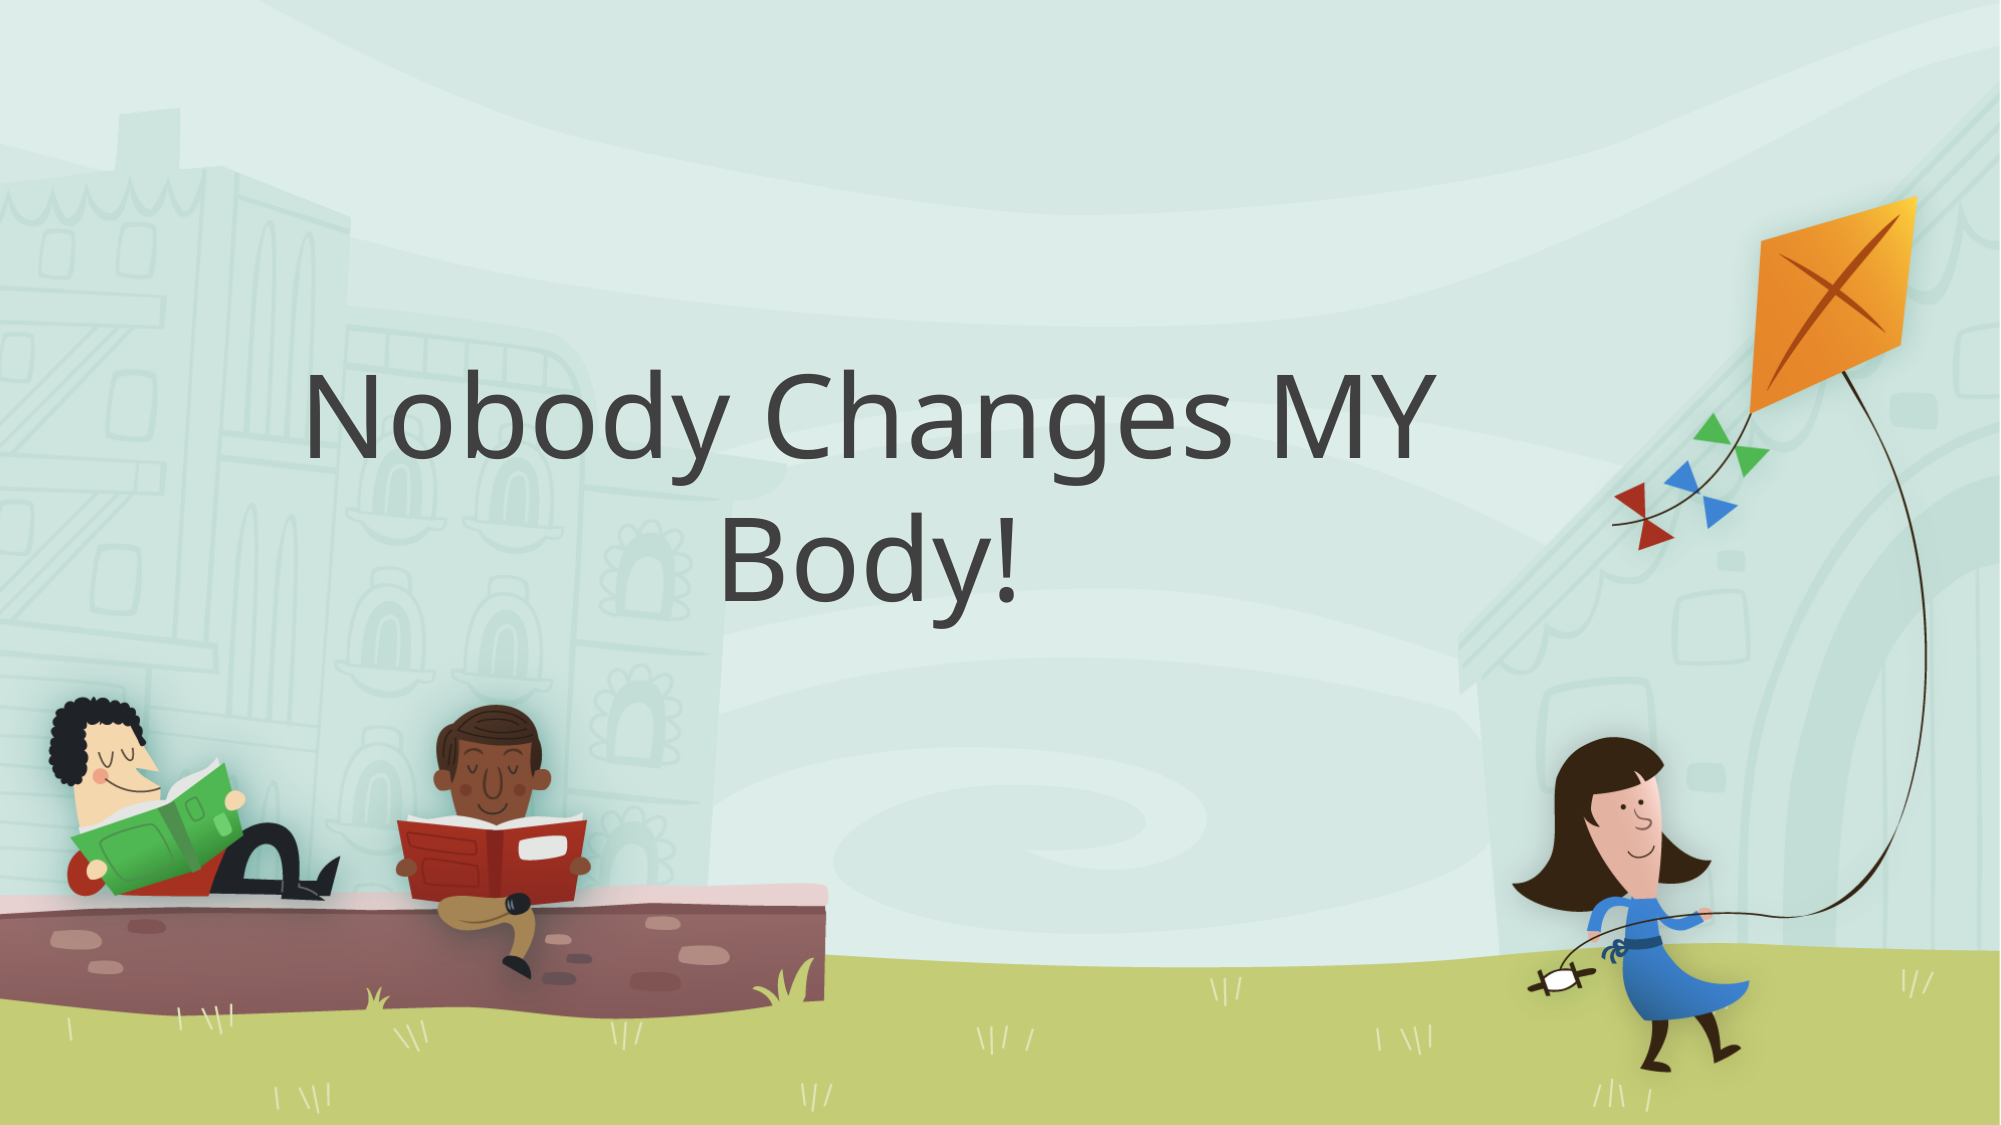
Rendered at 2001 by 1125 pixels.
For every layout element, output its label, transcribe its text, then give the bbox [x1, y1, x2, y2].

title Nobody Changes MY Body! [174, 337, 1563, 638]
picture [0, 0, 2000, 1125]
